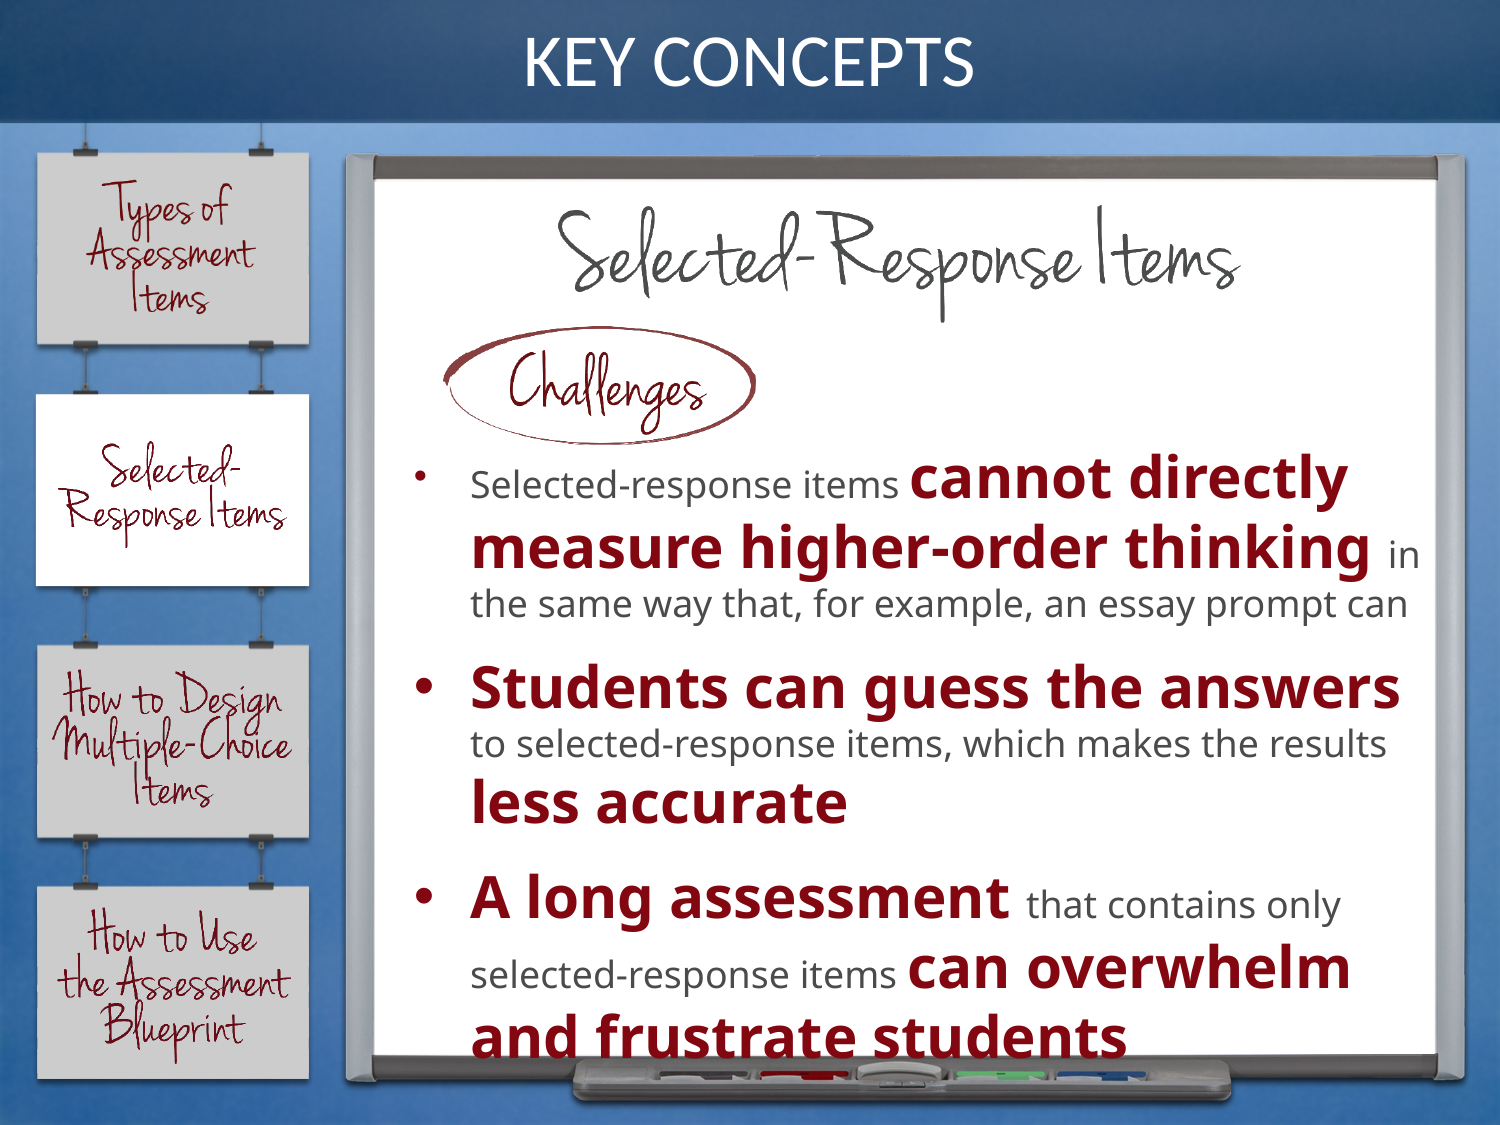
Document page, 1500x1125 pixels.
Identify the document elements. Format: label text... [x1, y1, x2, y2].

picture [0, 124, 1500, 1125]
title KEY CONCEPTS [0, 1, 1500, 124]
text_box Selected-response items cannot directly measure higher-order thinking in the same way that, for example, an essay prompt can Students can guess the answers to selected-response items, which makes the results less accurate A long assessment that contains only selected-response items can overwhelm and frustrate students [399, 433, 1438, 1078]
